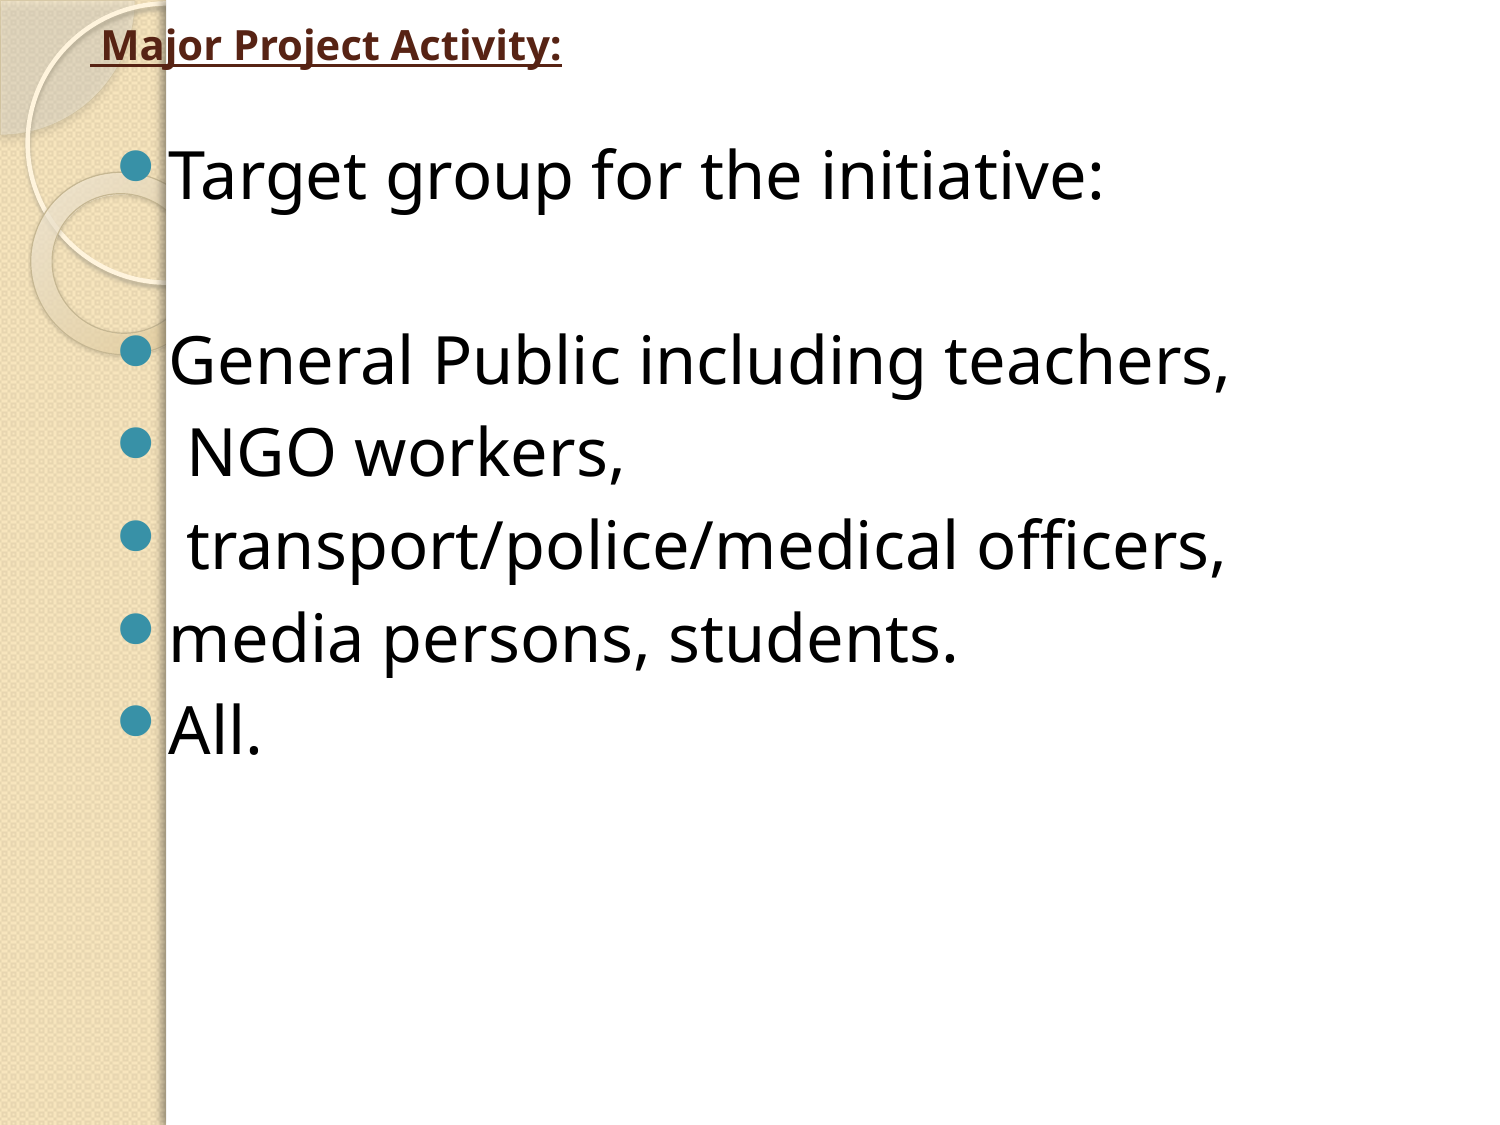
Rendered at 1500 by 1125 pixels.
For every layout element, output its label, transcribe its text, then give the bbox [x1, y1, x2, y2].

title Major Project Activity: [75, 0, 1425, 113]
list Target group for the initiative: General Public including teachers, NGO workers, transport/police/medical officers, media persons, students. All. [87, 125, 1438, 868]
